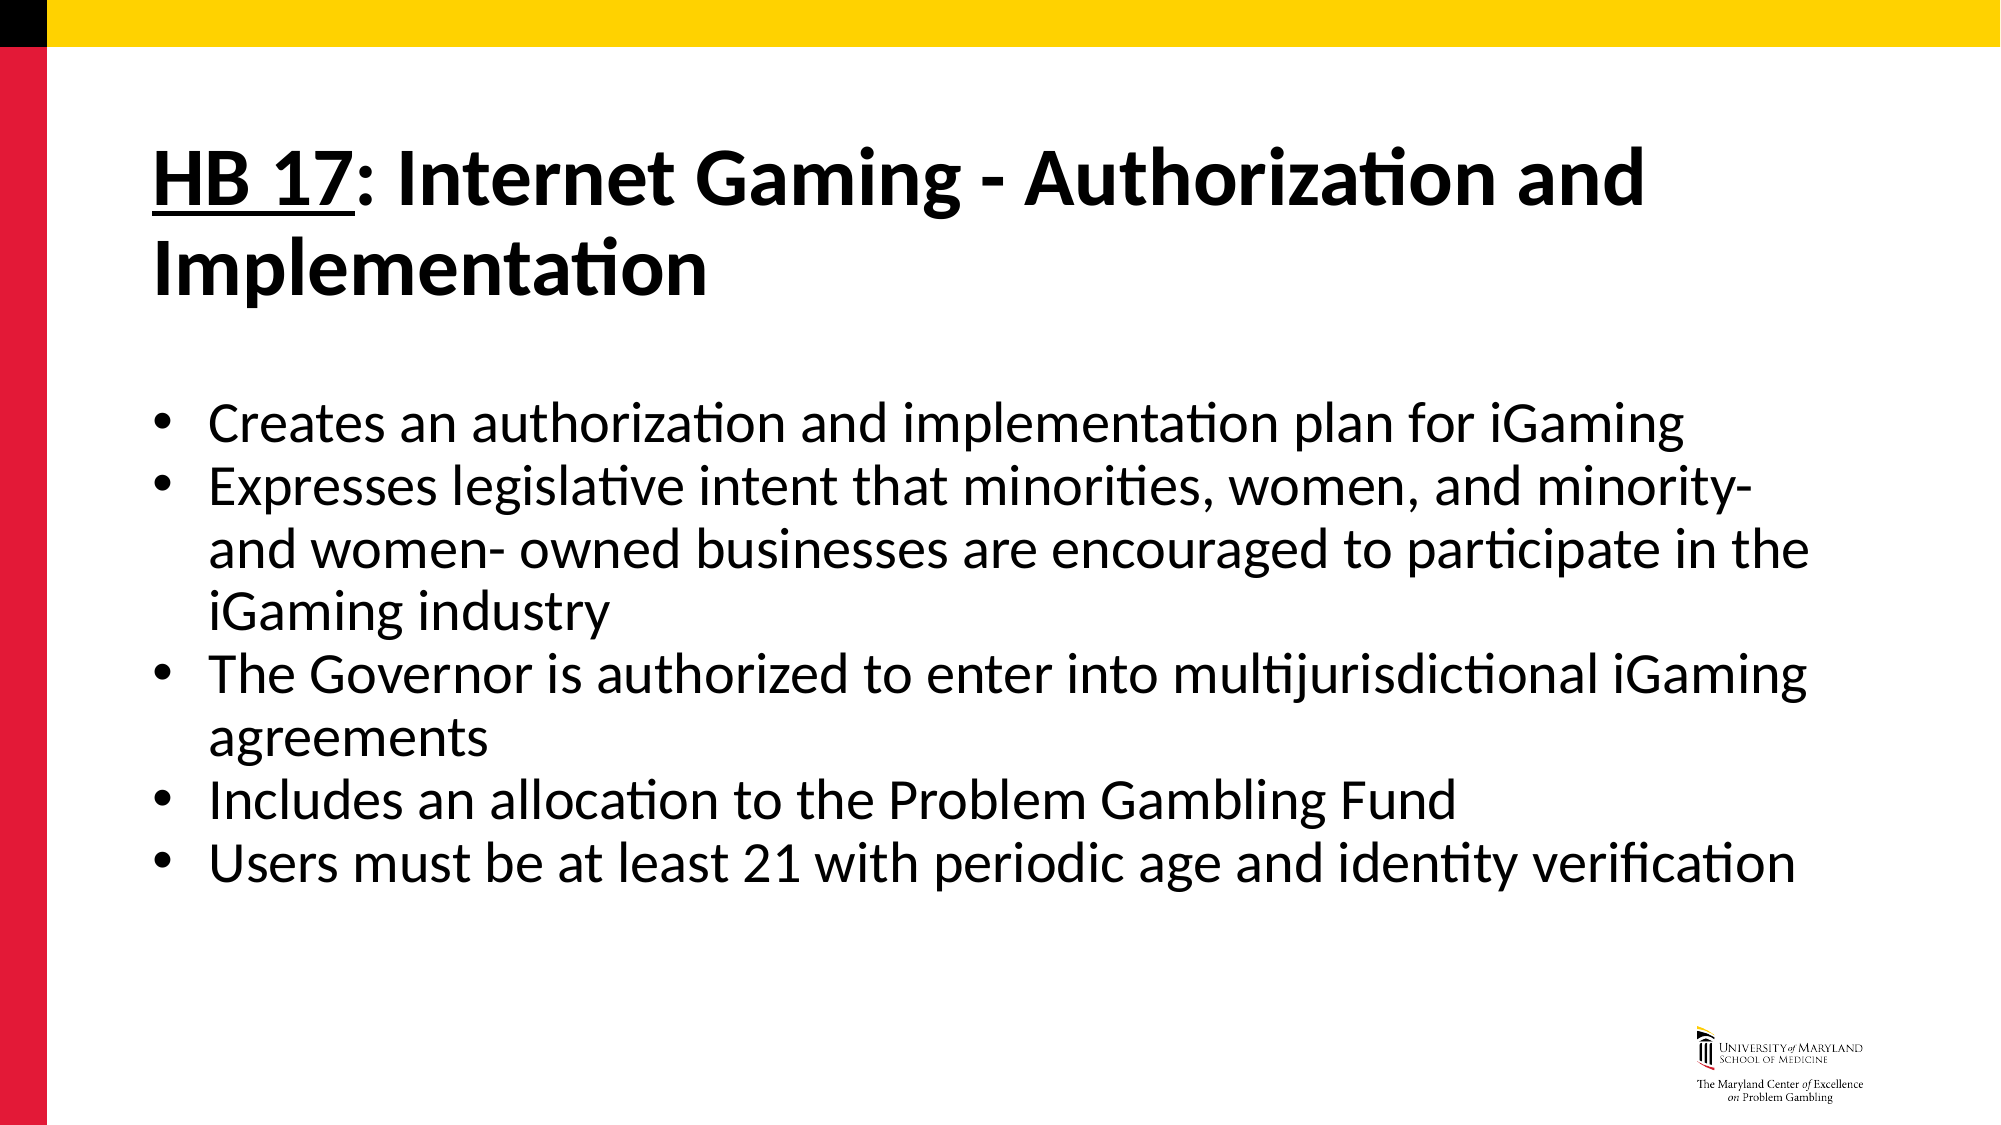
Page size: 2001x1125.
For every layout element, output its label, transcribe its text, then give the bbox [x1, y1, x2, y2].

list Creates an authorization and implementation plan for iGaming Expresses legislative intent that minorities, women, and minority- and women- owned businesses are encouraged to participate in the iGaming industry The Governor is authorized to enter into multijurisdictional iGaming agreements Includes an allocation to the Problem Gambling Fund Users must be at least 21 with periodic age and identity verification [137, 384, 1863, 1099]
title HB 17: Internet Gaming - Authorization and Implementation [137, 114, 1863, 333]
picture [1697, 1099, 1863, 1104]
